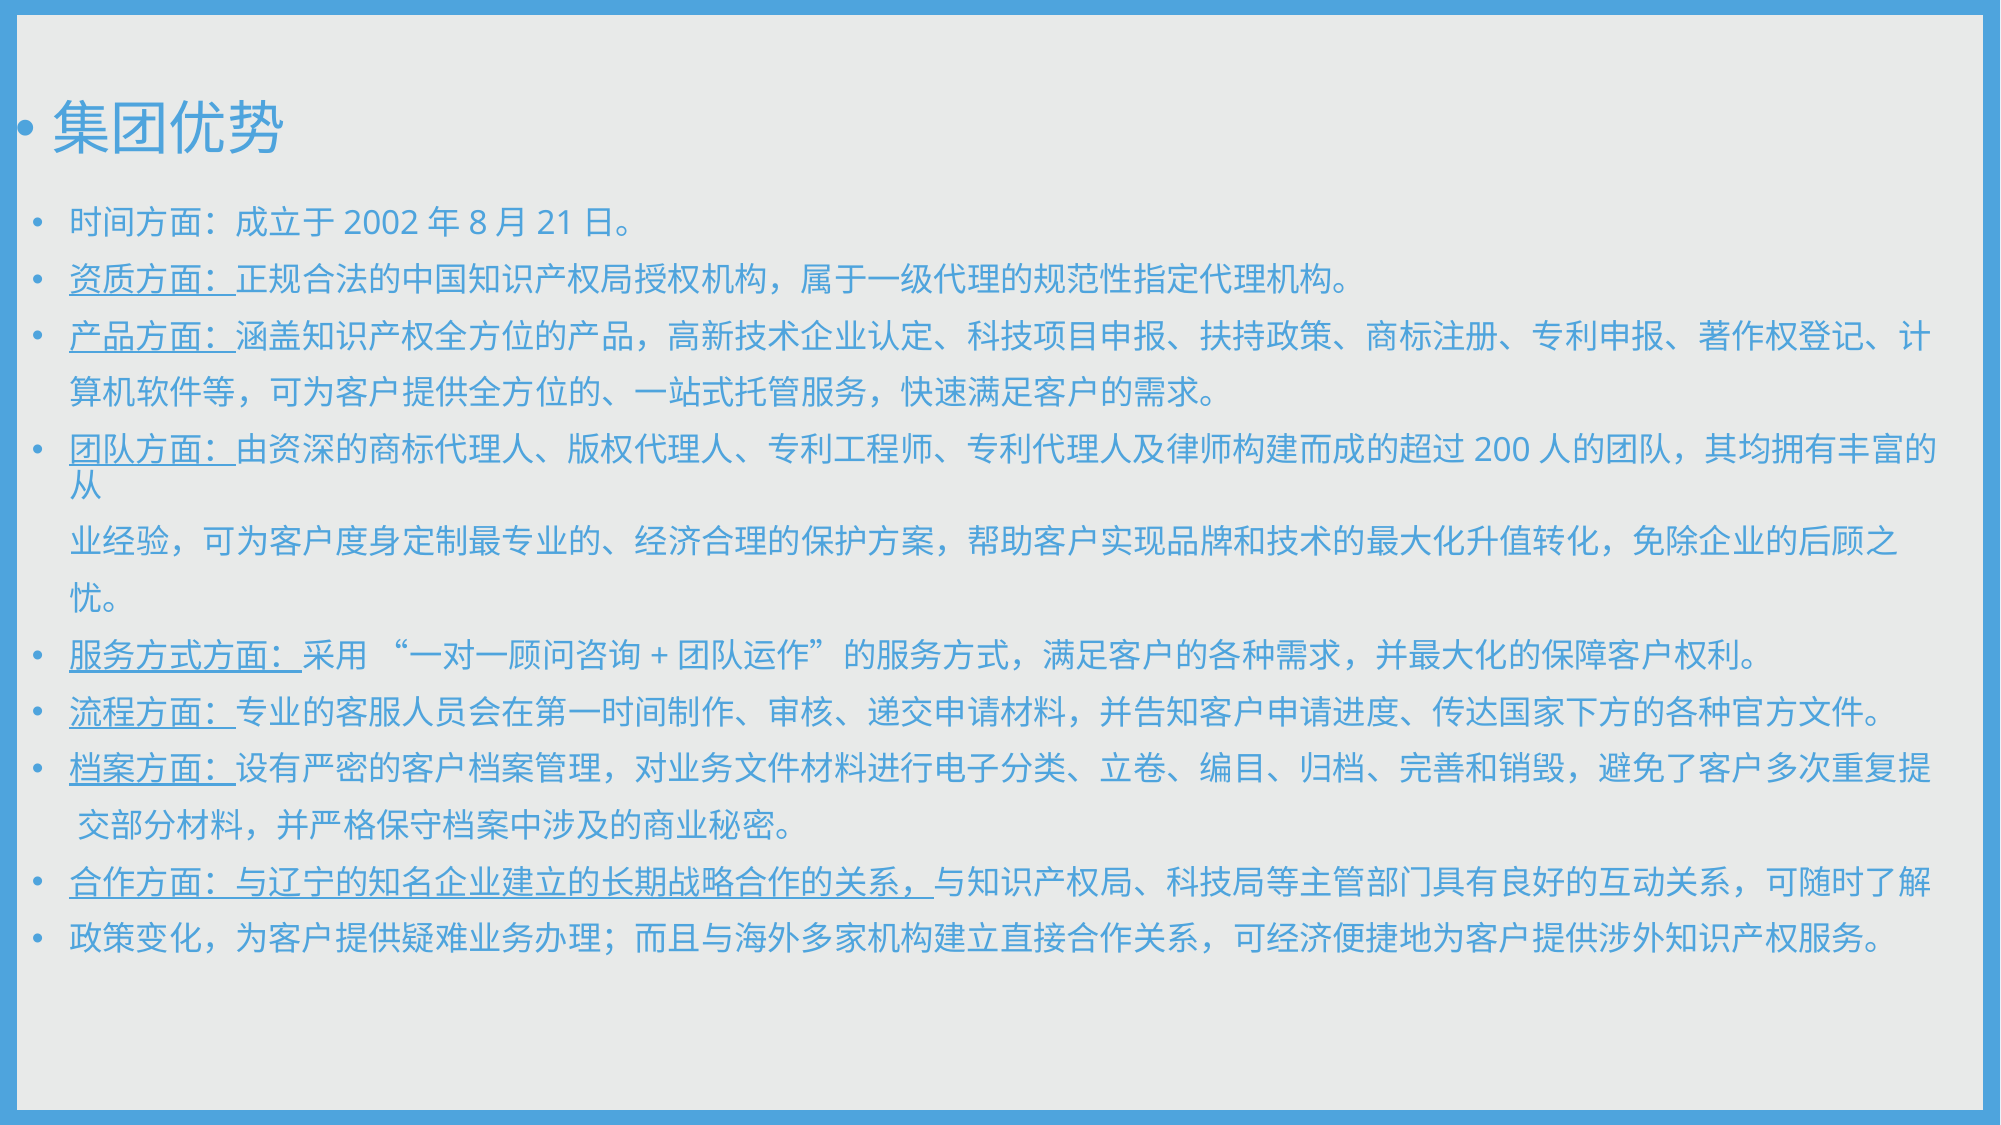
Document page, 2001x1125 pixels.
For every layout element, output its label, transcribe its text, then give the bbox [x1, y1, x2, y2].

list 集团优势 [0, 92, 1045, 177]
list 时间方面：成立于2002年8月21日。 资质方面：正规合法的中国知识产权局授权机构，属于一级代理的规范性指定代理机构。 产品方面：涵盖知识产权全方位的产品，高新技术企业认定、科技项目申报、扶持政策、商标注册、专利申报、著作权登记、计 算机软件等，可为客户提供全方位的、一站式托管服务，快速满足客户的需求。 团队方面：由资深的商标代理人、版权代理人、专利工程师、专利代理人及律师构建而成的超过200人的团队，其均拥有丰富的从 业经验，可为客户度身定制最专业的、经济合理的保护方案，帮助客户实现品牌和技术的最大化升值转化，免除企业的后顾之 忧。 服务方式方面：采用 “一对一顾问咨询+团队运作”的服务方式，满足客户的各种需求，并最大化的保障客户权利。 流程方面：专业的客服人员会在第一时间制作、审核、递交申请材料，并告知客户申请进度、传达国家下方的各种官方文件。 档案方面：设有严密的客户档案管理，对业务文件材料进行电子分类、立卷、编目、归档、完善和销毁，避免了客户多次重复提 交部分材料，并严格保守档案中涉及的商业秘密。 合作方面：与辽宁的知名企业建立的长期战略合作的关系，与知识产权局、科技局等主管部门具有良好的互动关系，可随时了解 政策变化，为客户提供疑难业务办理；而且与海外多家机构建立直接合作关系，可经济便捷地为客户提供涉外知识产权服务。 [16, 198, 1976, 1125]
